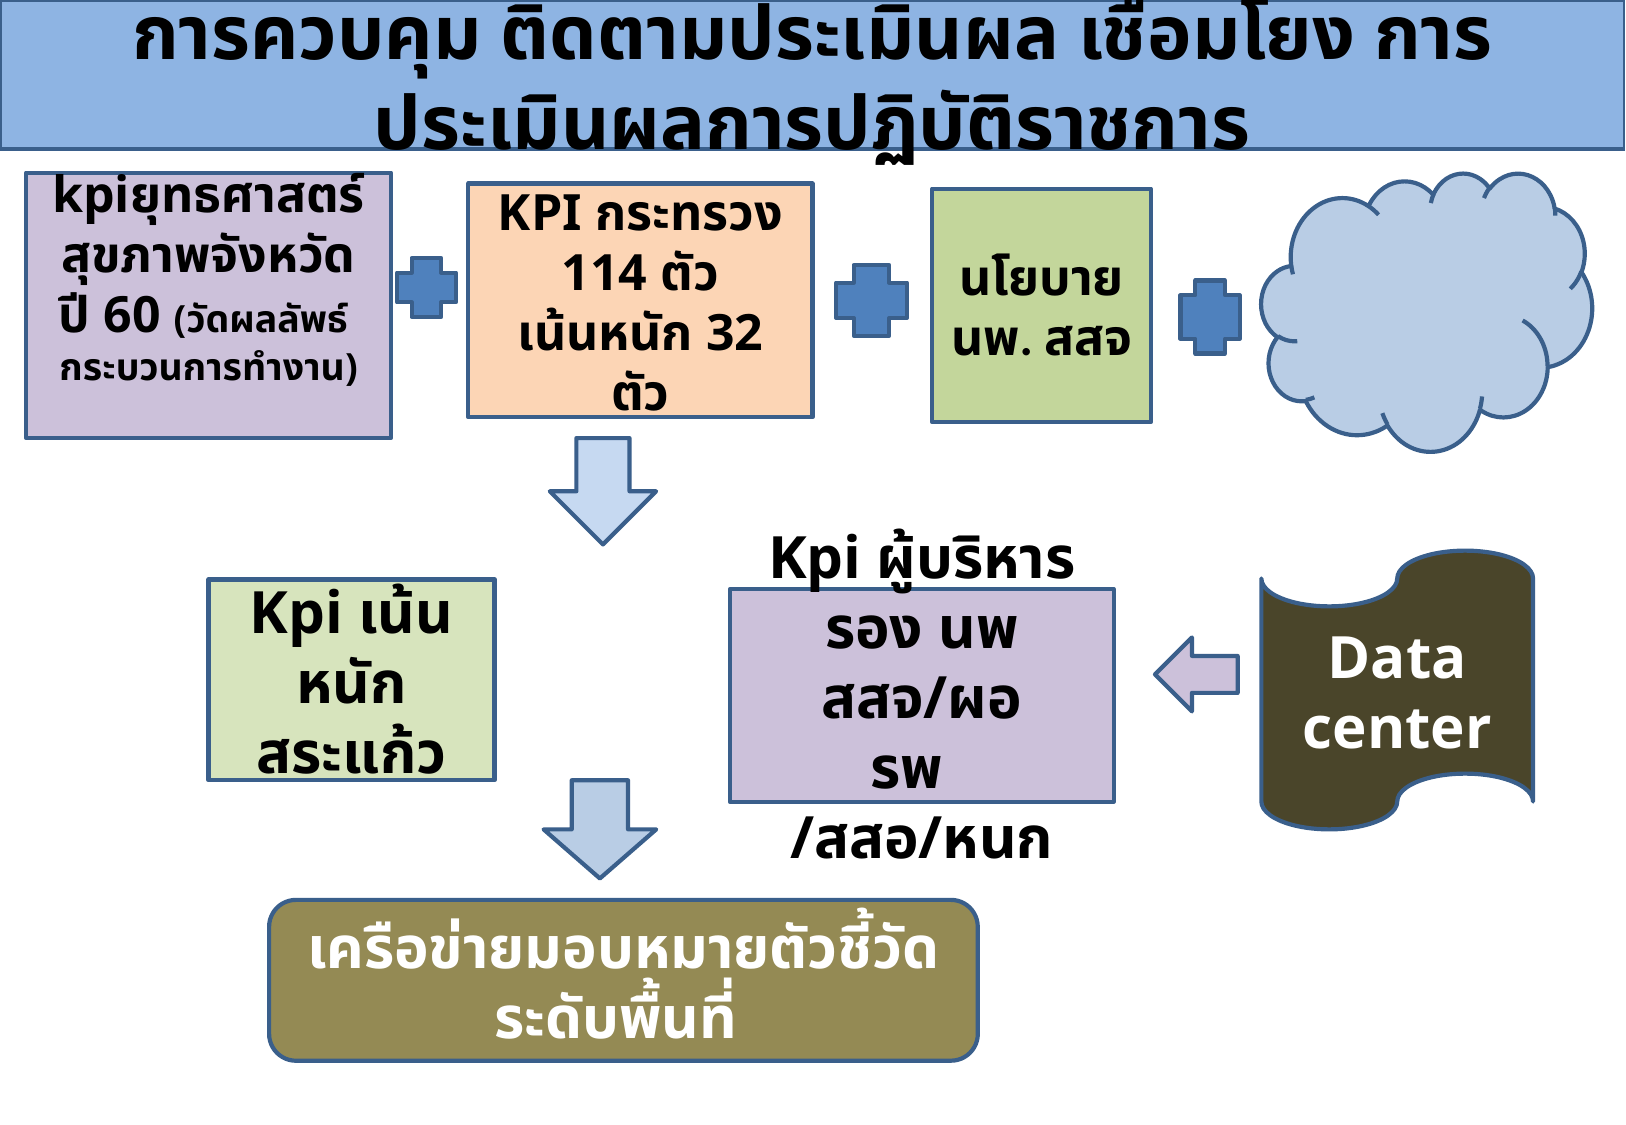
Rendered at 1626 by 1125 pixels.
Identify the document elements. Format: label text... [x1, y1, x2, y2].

text_box นโยบาย นพ. สสจ [930, 187, 1153, 424]
text_box [1258, 171, 1595, 454]
text_box Kpi เน้นหนัก สระแก้ว [206, 577, 497, 782]
text_box [395, 256, 458, 319]
text_box [541, 778, 659, 881]
text_box kpiยุทธศาสตร์สุขภาพจังหวัด ปี 60 (วัดผลลัพธ์ กระบวนการทำงาน) [24, 171, 393, 440]
text_box [547, 436, 659, 547]
text_box KPI กระทรวง 114 ตัว เน้นหนัก 32 ตัว [466, 181, 815, 419]
text_box เครือข่ายมอบหมายตัวชี้วัดระดับพื้นที่ [267, 897, 980, 1063]
text_box Data center [1259, 548, 1536, 832]
text_box [1152, 635, 1240, 714]
text_box [834, 263, 909, 338]
text_box Kpi ผู้บริหาร รอง นพ สสจ/ผอ รพ /สสอ/หนก [728, 587, 1116, 804]
text_box การควบคุม ติดตามประเมินผล เชื่อมโยง การประเมินผลการปฏิบัติราชการ [0, 0, 1625, 151]
text_box [1178, 278, 1242, 356]
